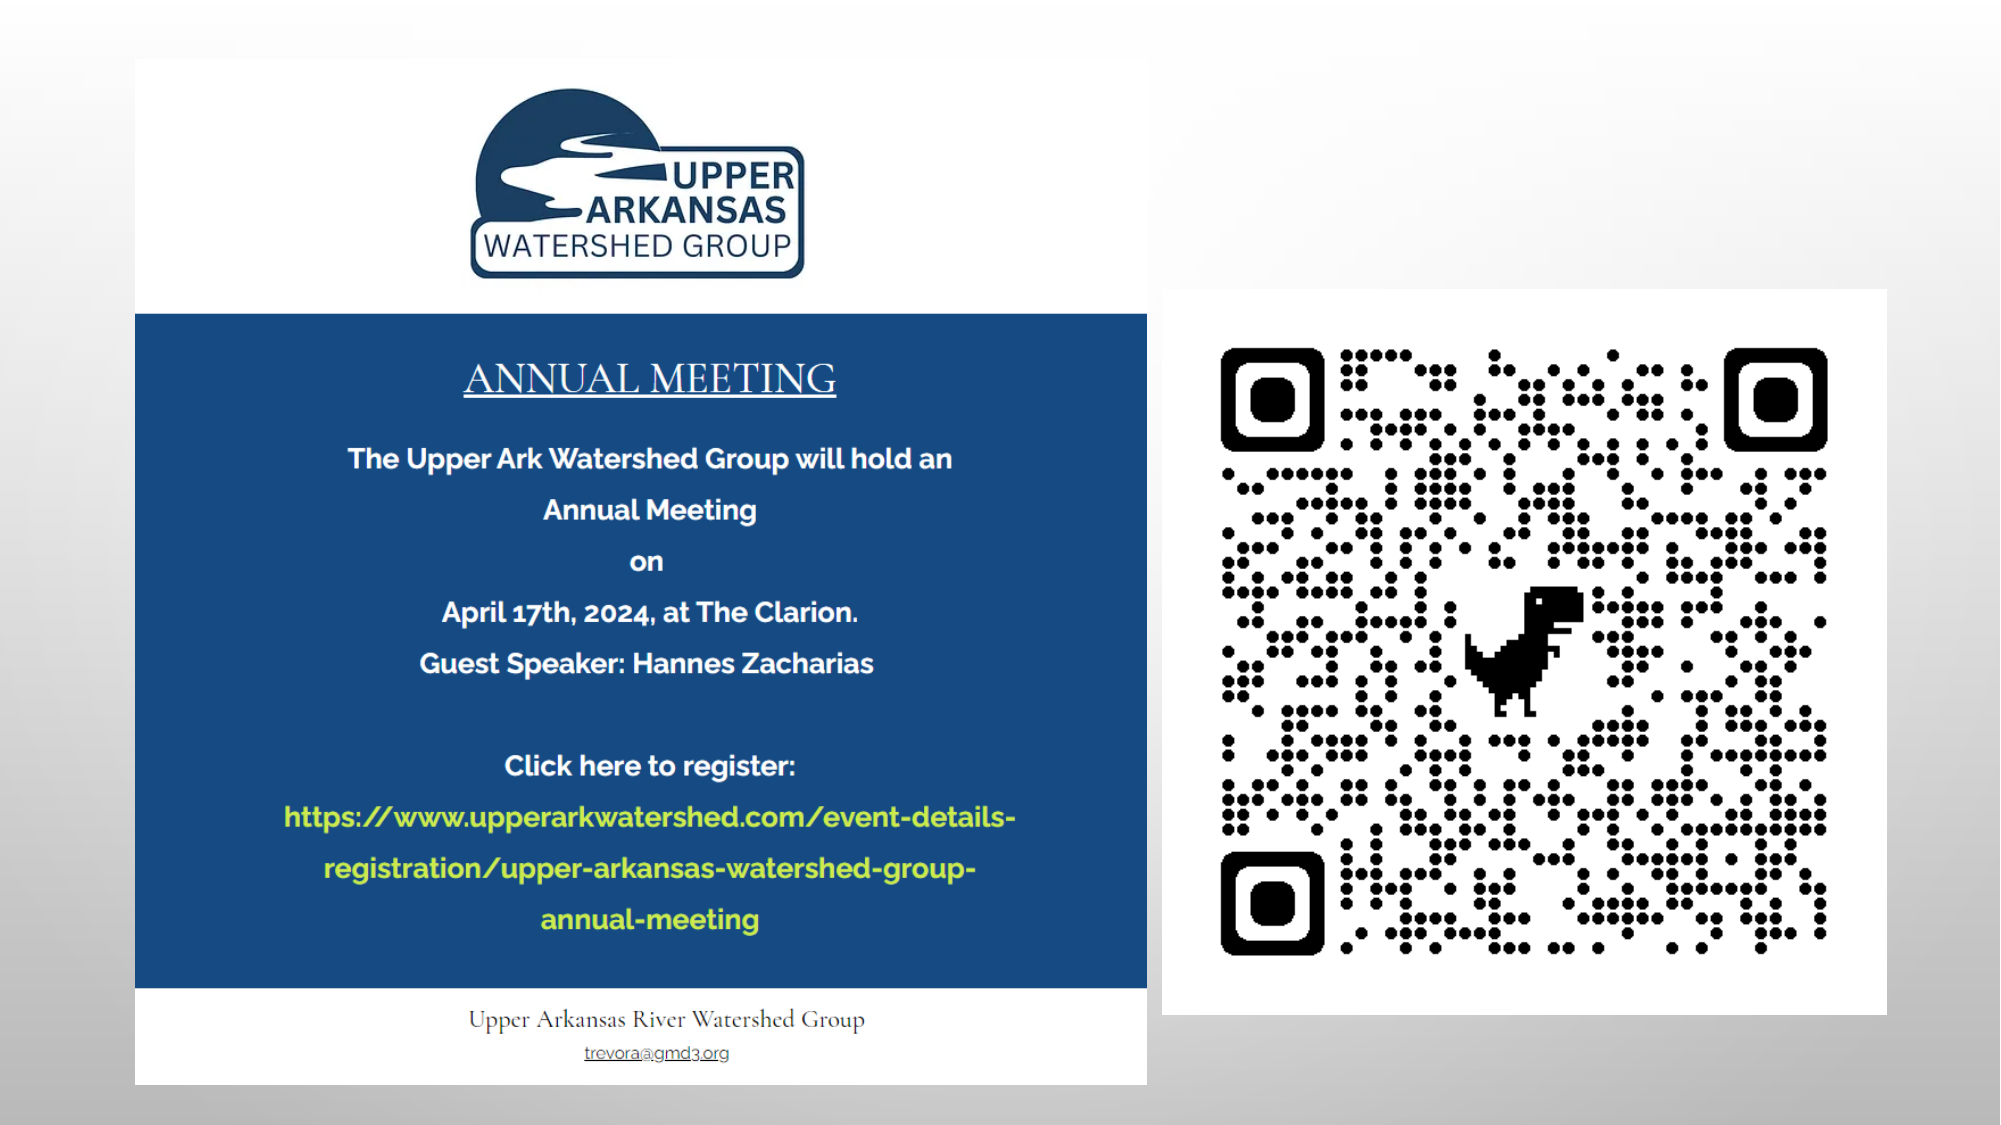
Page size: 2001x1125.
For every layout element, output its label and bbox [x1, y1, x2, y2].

list [135, 59, 1147, 1085]
picture [0, 0, 2000, 1125]
